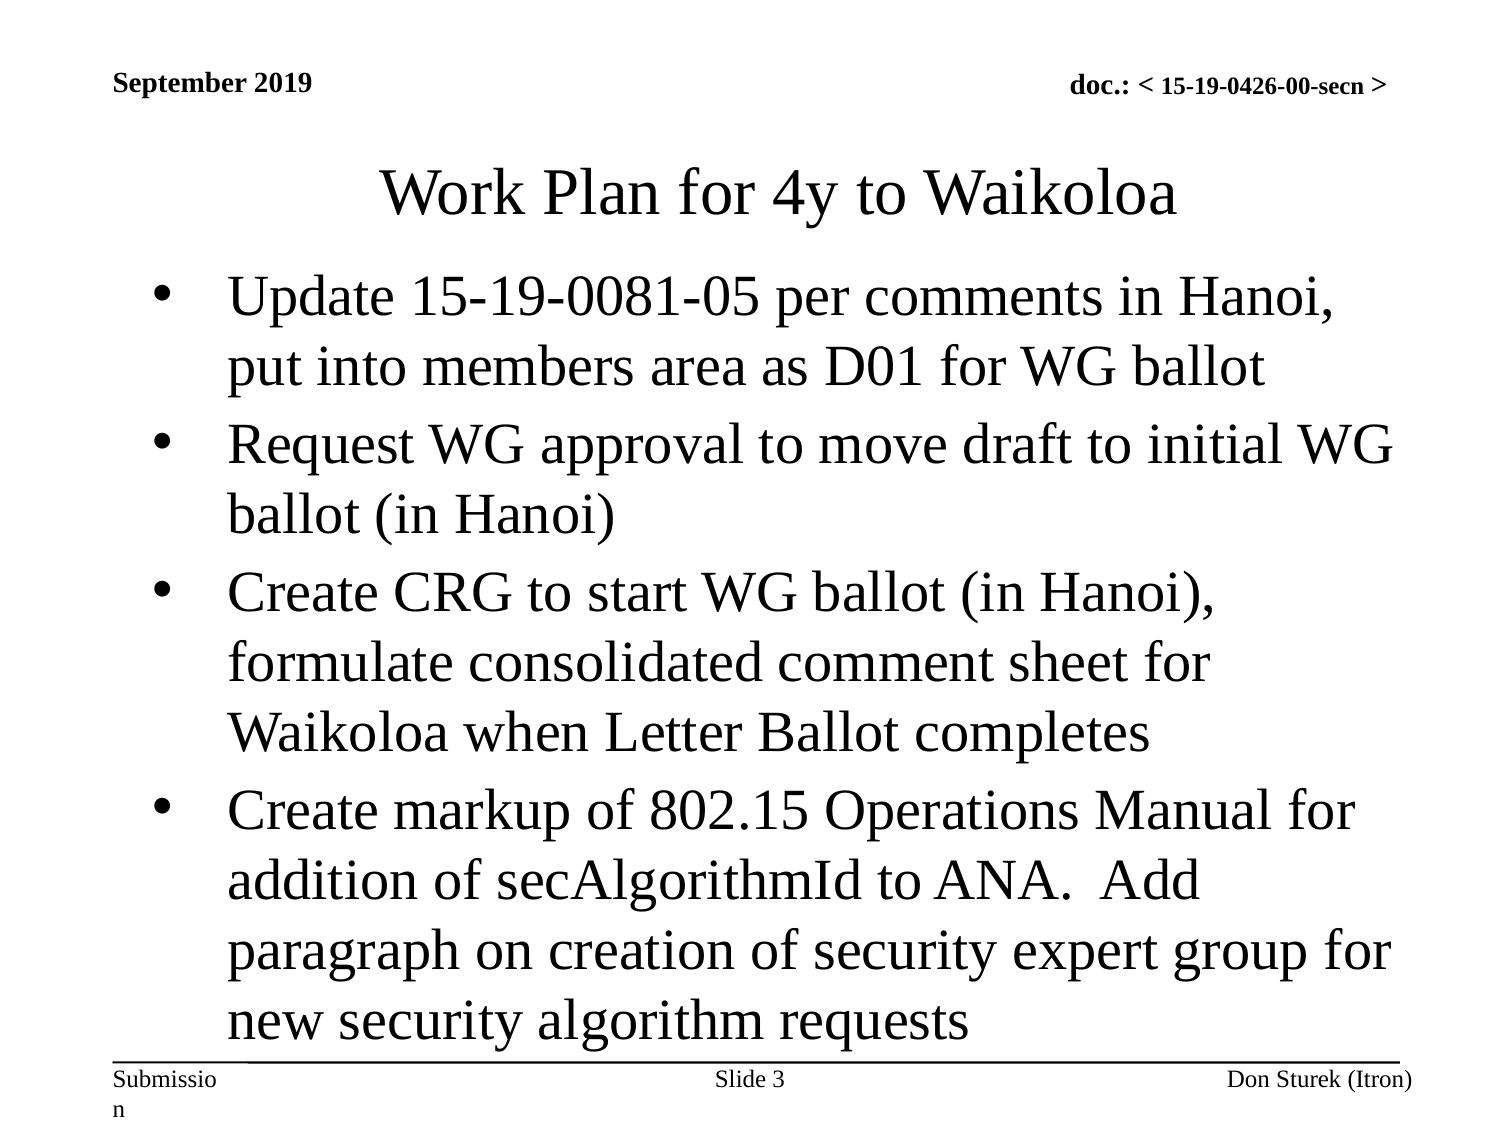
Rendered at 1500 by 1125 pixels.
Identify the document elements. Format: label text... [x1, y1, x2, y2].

slide_number Slide 3 [714, 1061, 786, 1093]
text_box Update 15-19-0081-05 per comments in Hanoi, put into members area as D01 for WG ballot Request WG approval to move draft to initial WG ballot (in Hanoi) Create CRG to start WG ballot (in Hanoi), formulate consolidated comment sheet for Waikoloa when Letter Ballot completes Create markup of 802.15 Operations Manual for addition of secAlgorithmId to ANA. Add paragraph on creation of security expert group for new security algorithm requests [81, 249, 1419, 939]
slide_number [112, 62, 376, 99]
footer Don Sturek (Itron) [843, 1061, 1413, 1093]
text_box Work Plan for 4y to Waikoloa [141, 87, 1417, 249]
